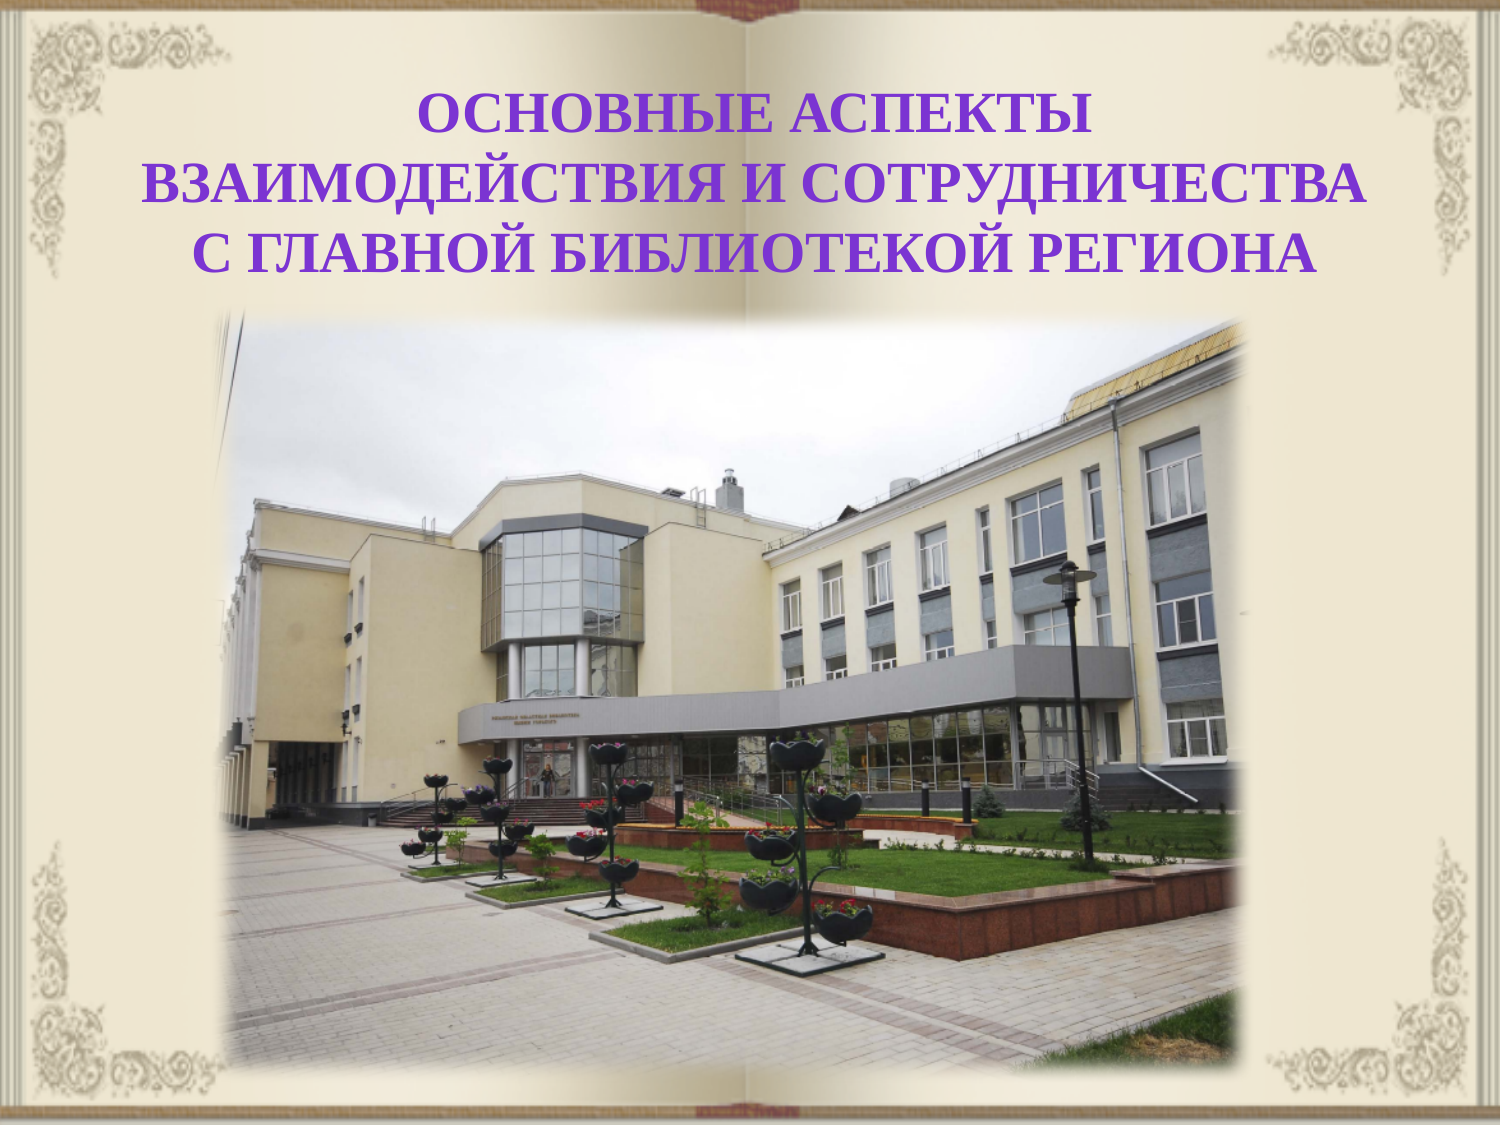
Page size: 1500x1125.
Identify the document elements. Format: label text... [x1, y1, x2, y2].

picture [210, 304, 1255, 1086]
title Основные аспекты взаимодействия и сотрудничества с главной библиотекой региона [117, 58, 1393, 300]
